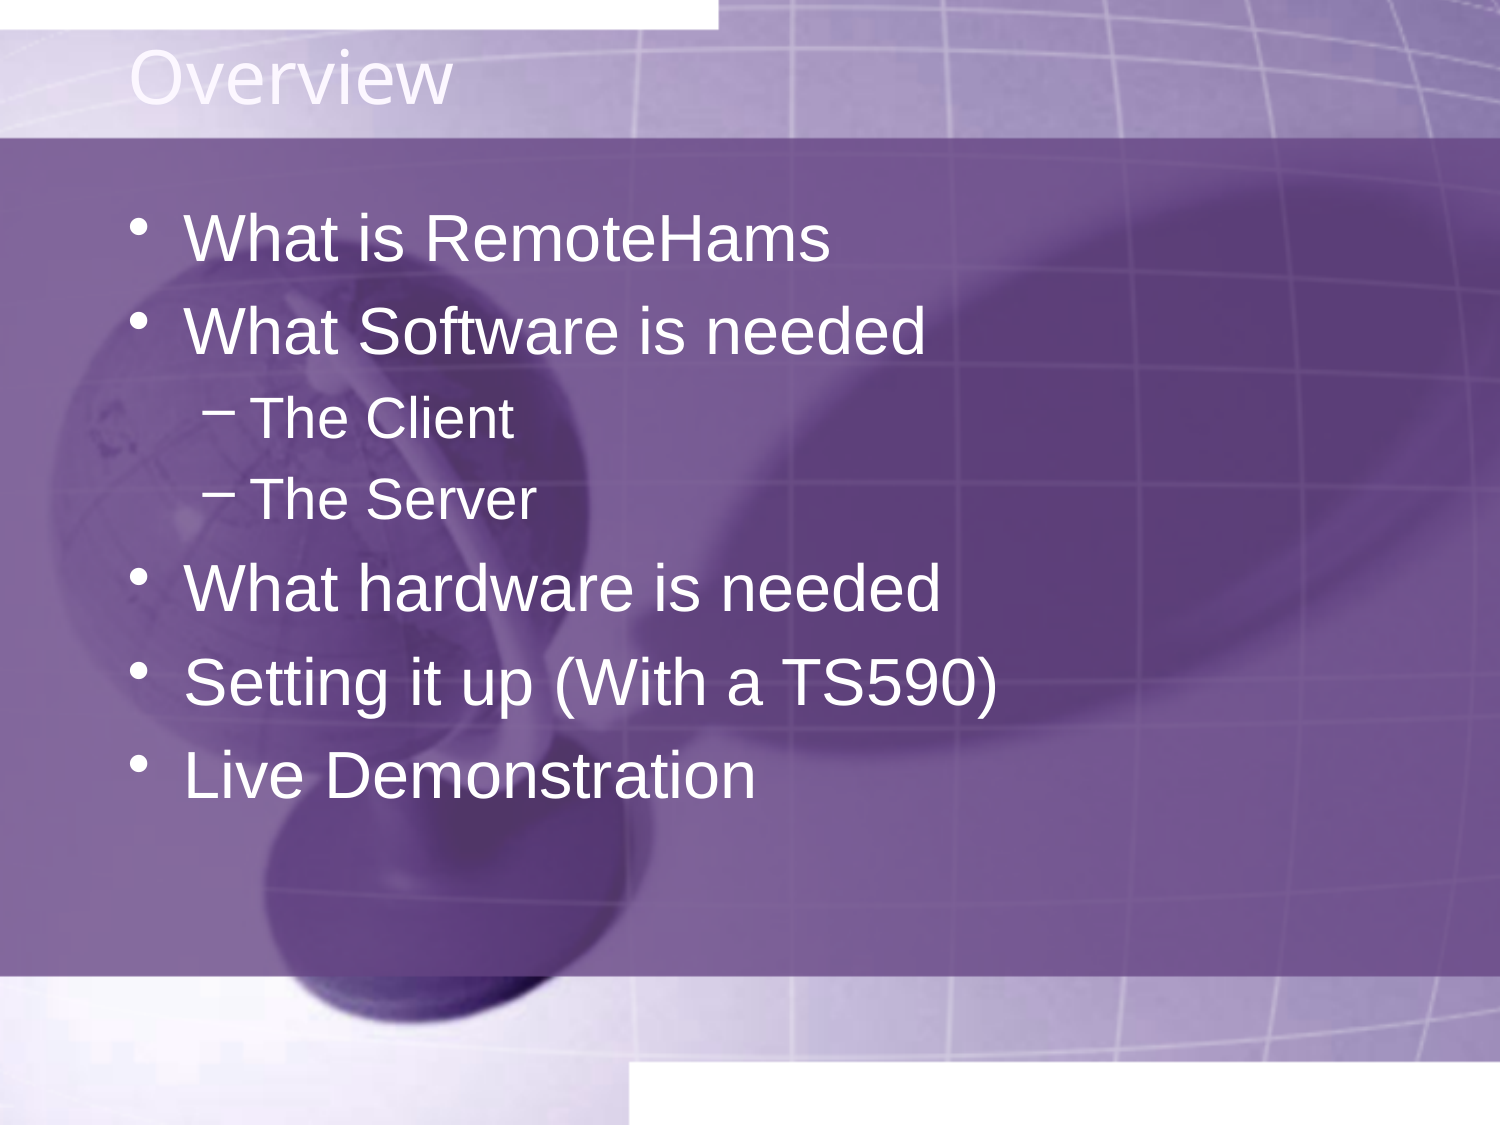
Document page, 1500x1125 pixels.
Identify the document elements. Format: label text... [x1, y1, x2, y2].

title Overview [112, 0, 1400, 150]
list What is RemoteHams What Software is needed The Client The Server What hardware is needed Setting it up (With a TS590) Live Demonstration [112, 187, 1400, 963]
picture [0, 0, 1500, 1125]
